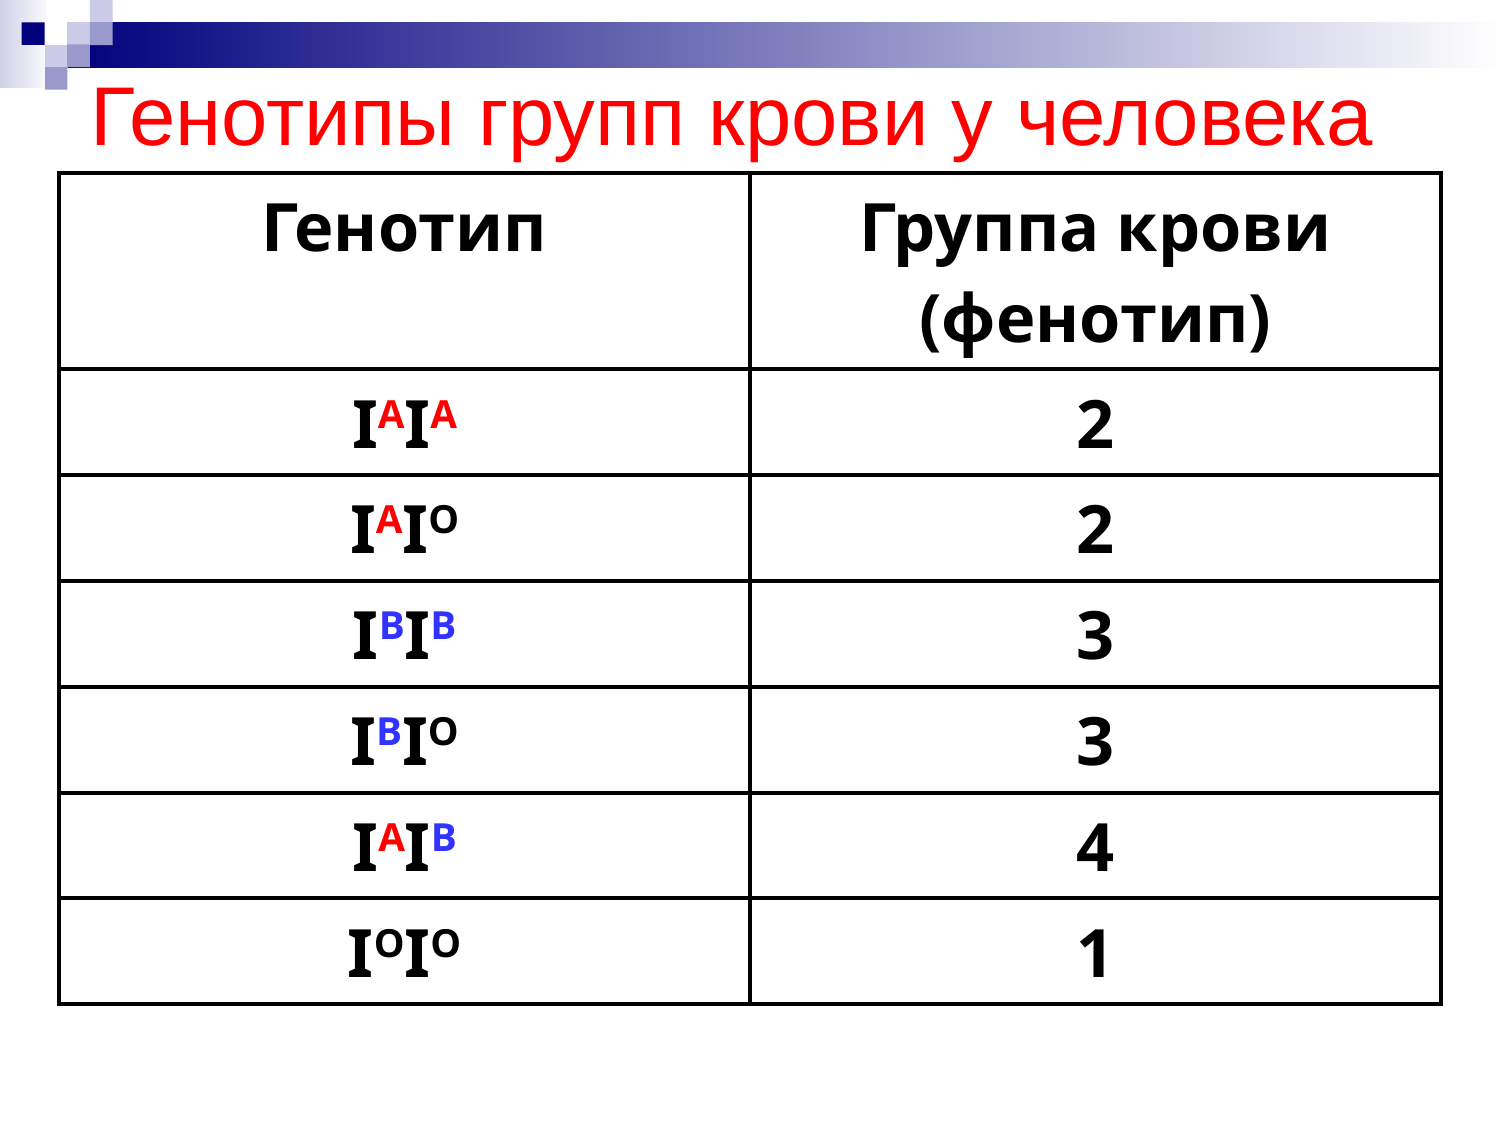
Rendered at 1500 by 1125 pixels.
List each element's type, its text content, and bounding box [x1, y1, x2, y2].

table_cell 1 [752, 900, 1439, 1002]
table_cell IAIB [61, 795, 748, 896]
table_cell 3 [752, 689, 1439, 791]
table_cell 3 [752, 583, 1439, 685]
table_cell IOIO [61, 900, 748, 1002]
table_cell IAIA [61, 371, 748, 473]
table_cell IBIO [61, 689, 748, 791]
table_cell IBIB [61, 583, 748, 685]
table_header Группа крови (фенотип) [752, 175, 1439, 367]
table_cell 4 [752, 795, 1439, 896]
table_cell 2 [752, 371, 1439, 473]
table_cell 2 [752, 477, 1439, 579]
title Генотипы групп крови у человека [75, 0, 1425, 171]
table_header Генотип [61, 175, 748, 367]
table_cell IAIO [61, 477, 748, 579]
